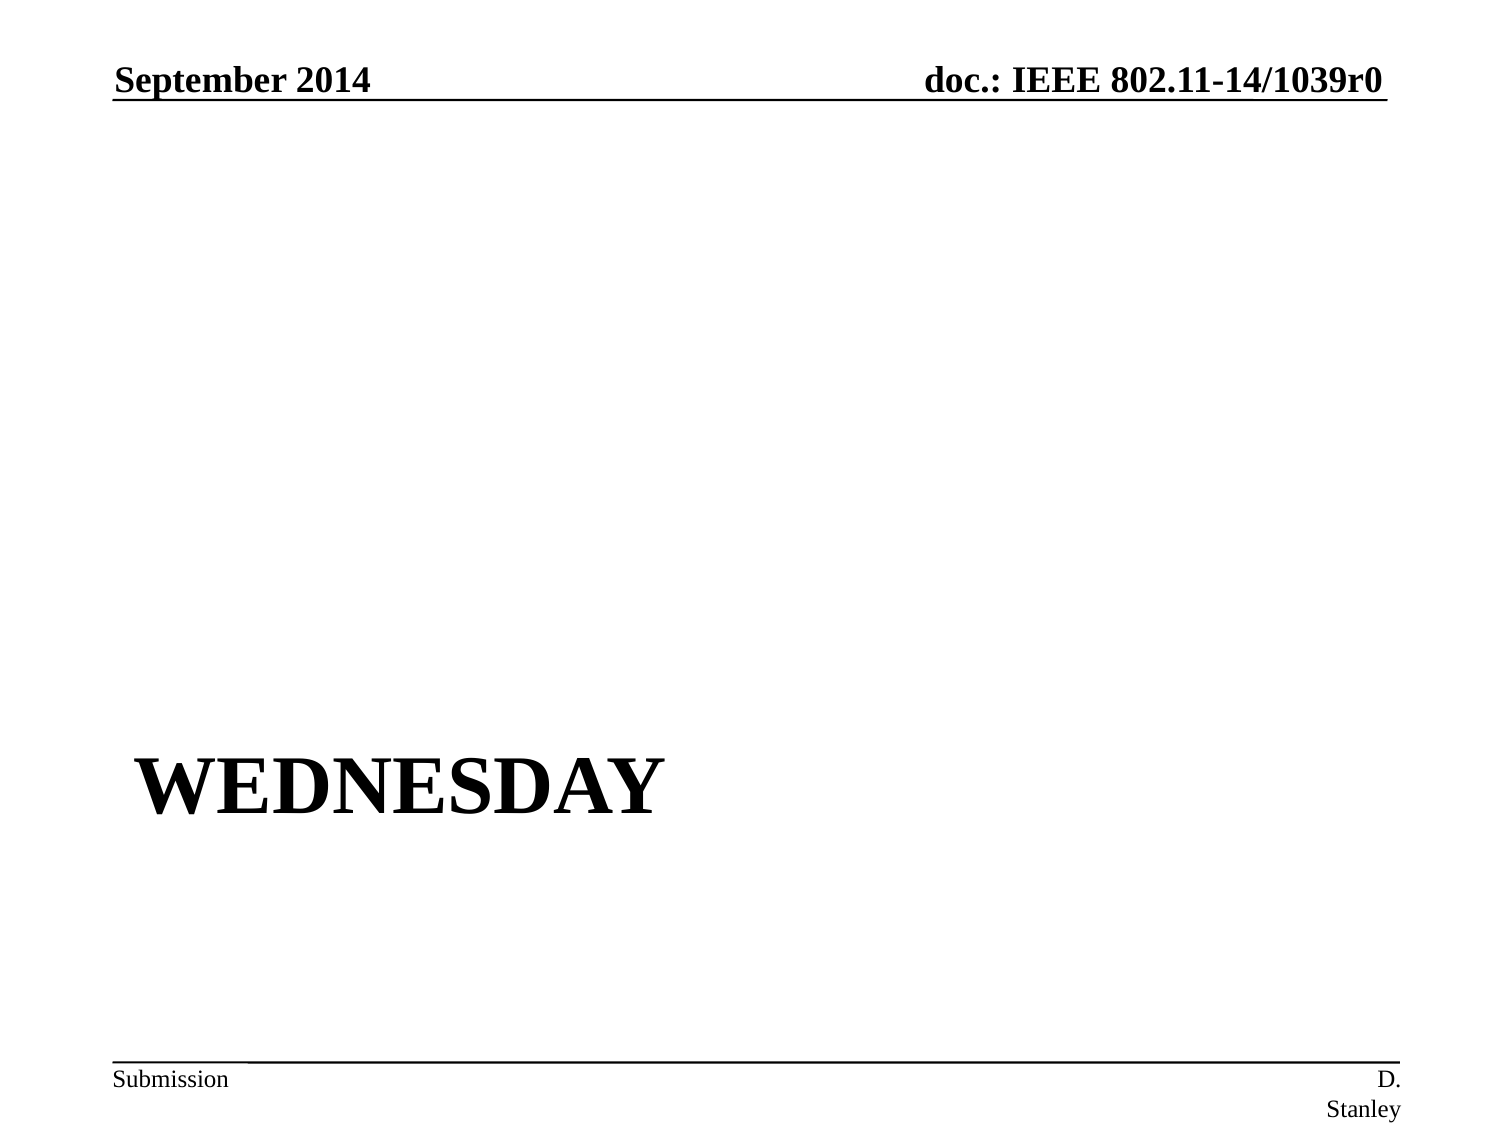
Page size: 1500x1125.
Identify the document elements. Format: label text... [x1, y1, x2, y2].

footer D. Stanley Aruba Networks [1324, 1061, 1402, 1093]
title Wednesday [118, 722, 1394, 947]
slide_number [114, 54, 374, 101]
